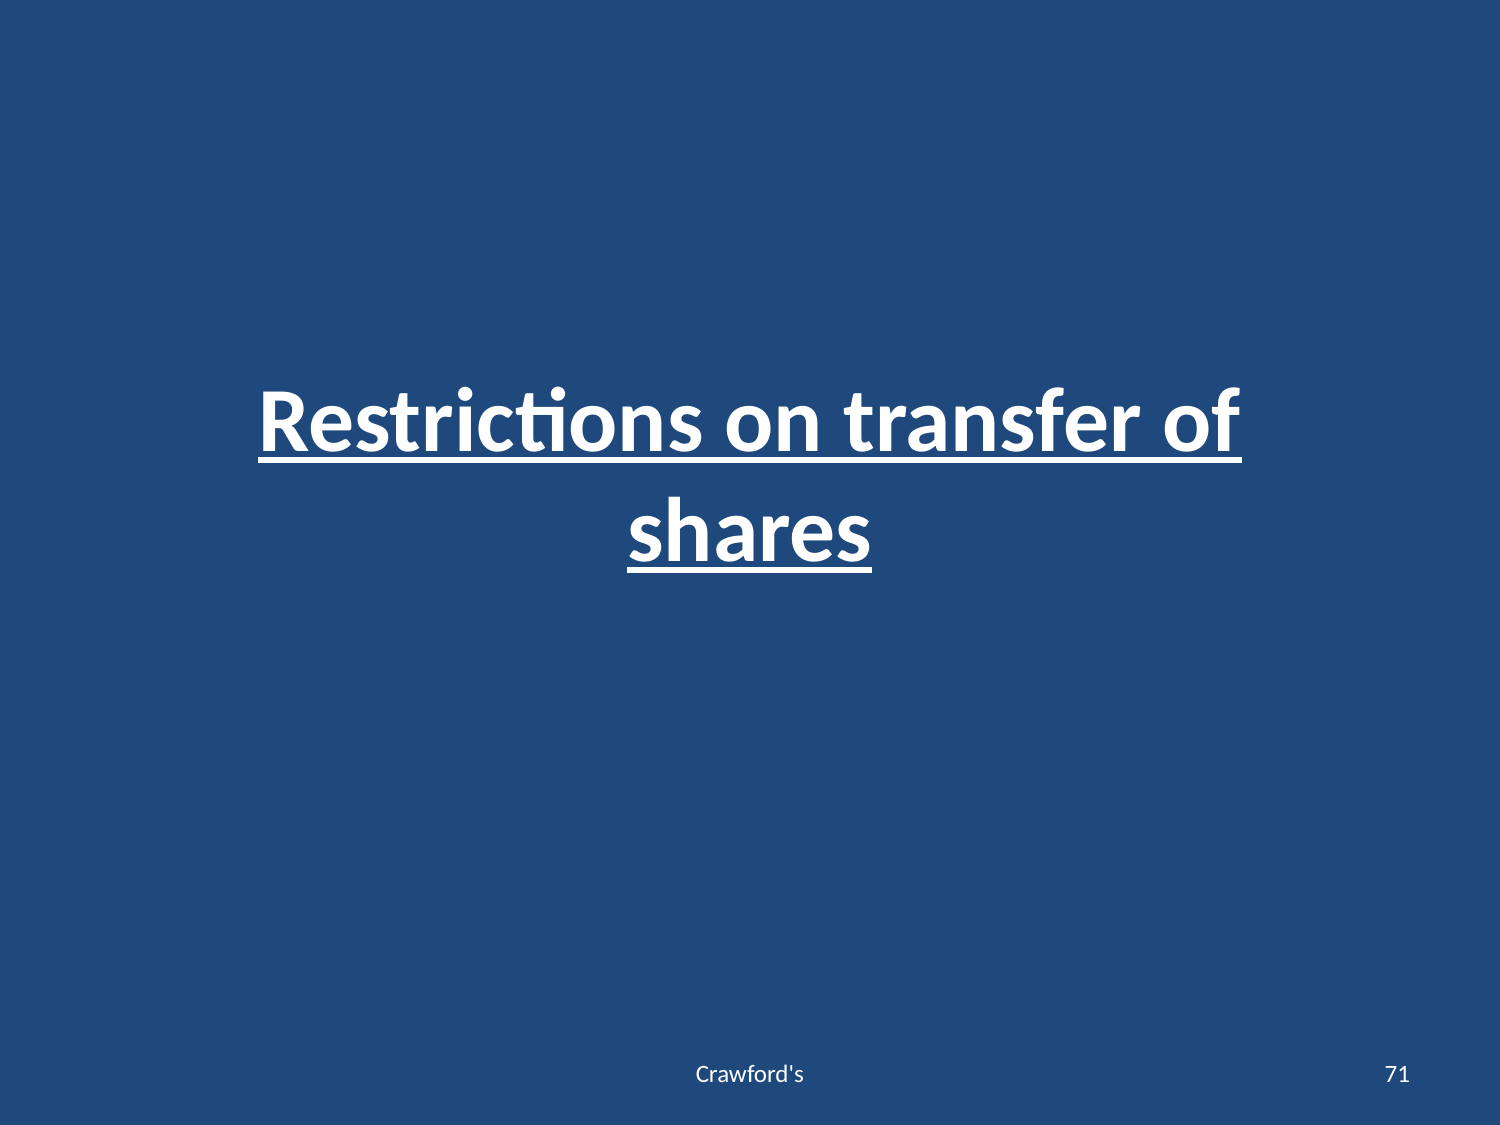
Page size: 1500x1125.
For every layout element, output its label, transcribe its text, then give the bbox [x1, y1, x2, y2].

title Restrictions on transfer of shares [112, 349, 1388, 591]
footer Crawford's [512, 1042, 988, 1103]
slide_number 71 [1074, 1042, 1425, 1103]
